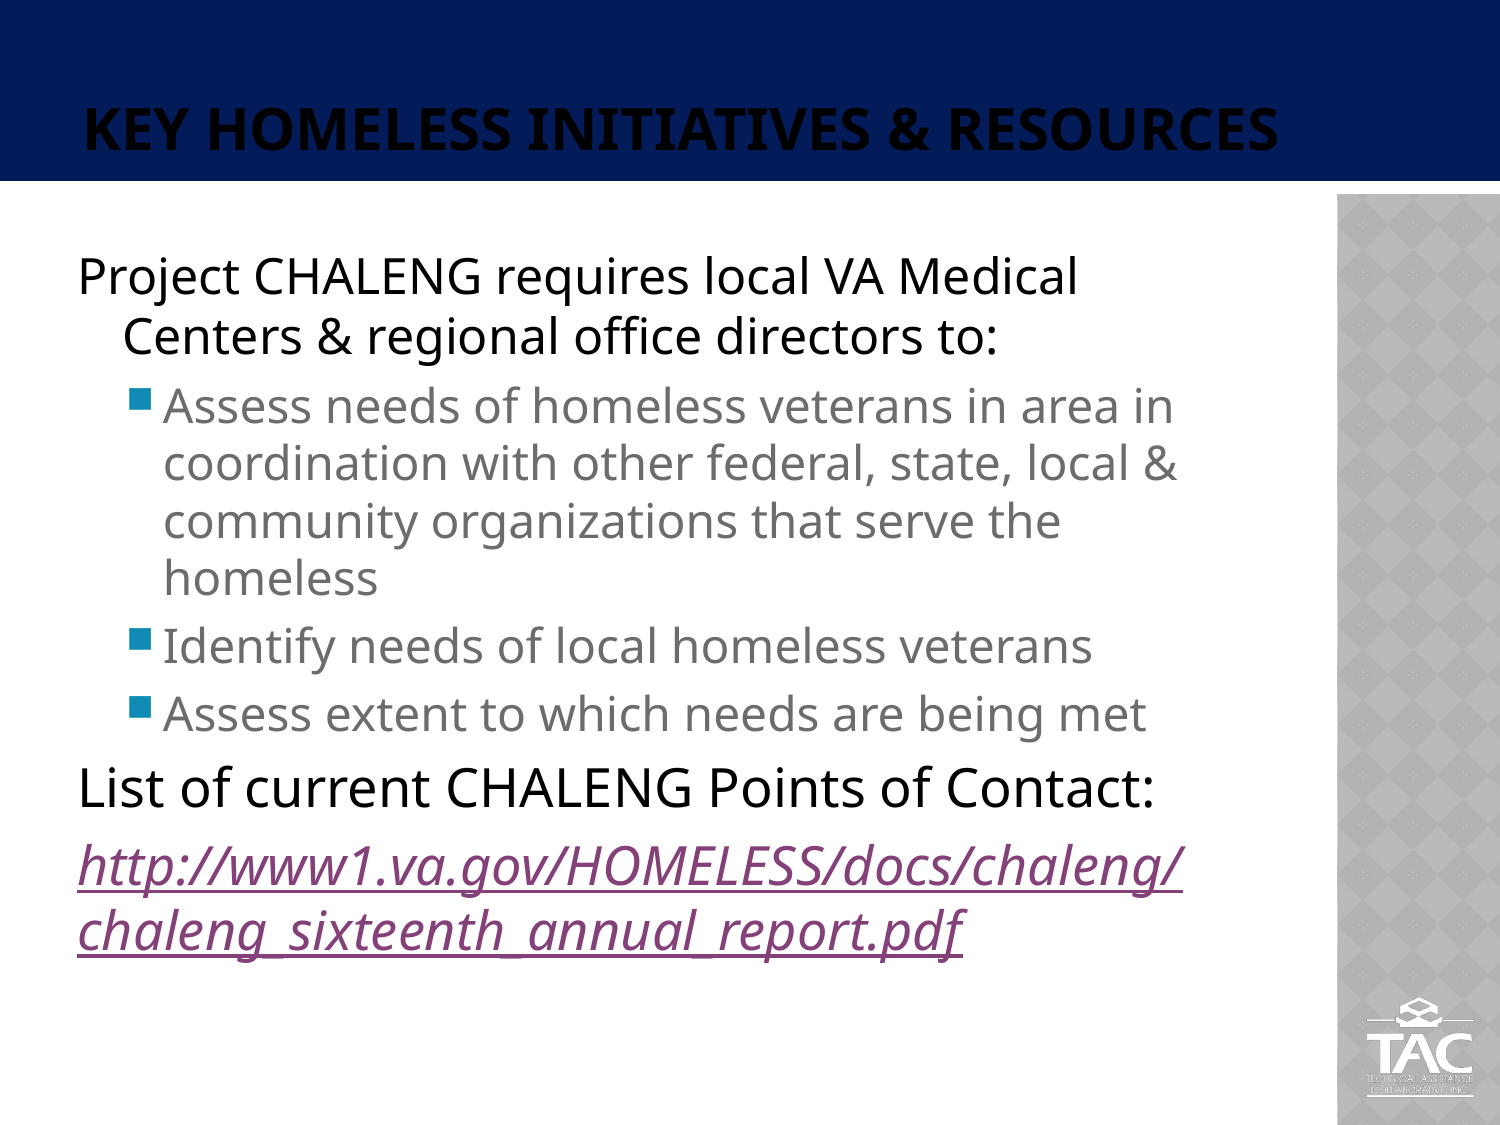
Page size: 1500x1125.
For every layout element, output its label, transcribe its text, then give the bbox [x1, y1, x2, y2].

title Key Homeless Initiatives & Resources [75, 0, 1425, 163]
list Project CHALENG requires local VA Medical Centers & regional office directors to: Assess needs of homeless veterans in area in coordination with other federal, state, local & community organizations that serve the homeless Identify needs of local homeless veterans Assess extent to which needs are being met List of current CHALENG Points of Contact: http://www1.va.gov/HOMELESS/docs/chaleng/chaleng_sixteenth_annual_report.pdf [62, 237, 1276, 981]
picture [1362, 995, 1477, 1100]
